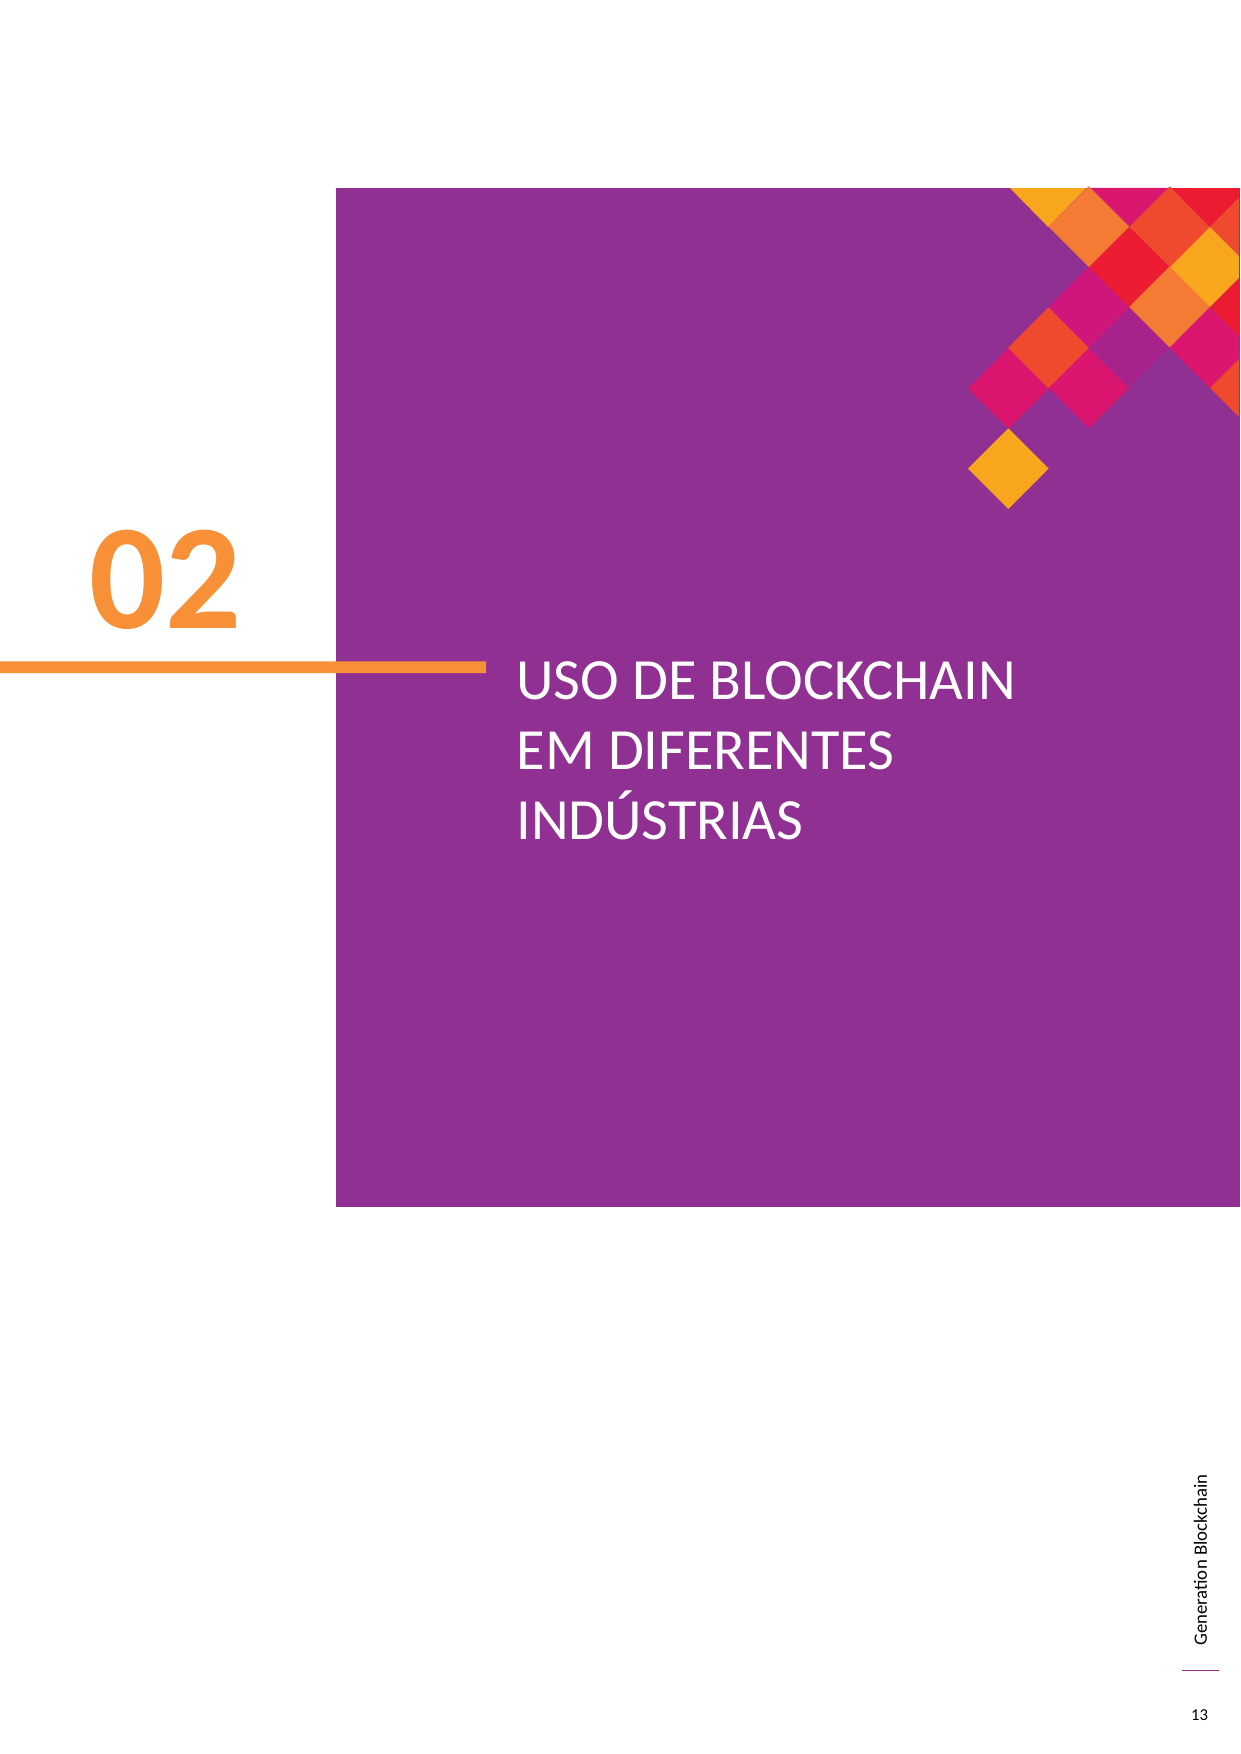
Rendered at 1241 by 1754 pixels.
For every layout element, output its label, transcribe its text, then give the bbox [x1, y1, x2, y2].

slide_number 13 [1170, 1692, 1229, 1736]
list USO DE BLOCKCHAIN EM DIFERENTES INDÚSTRIAS [501, 634, 1074, 813]
list 02 [74, 471, 375, 727]
